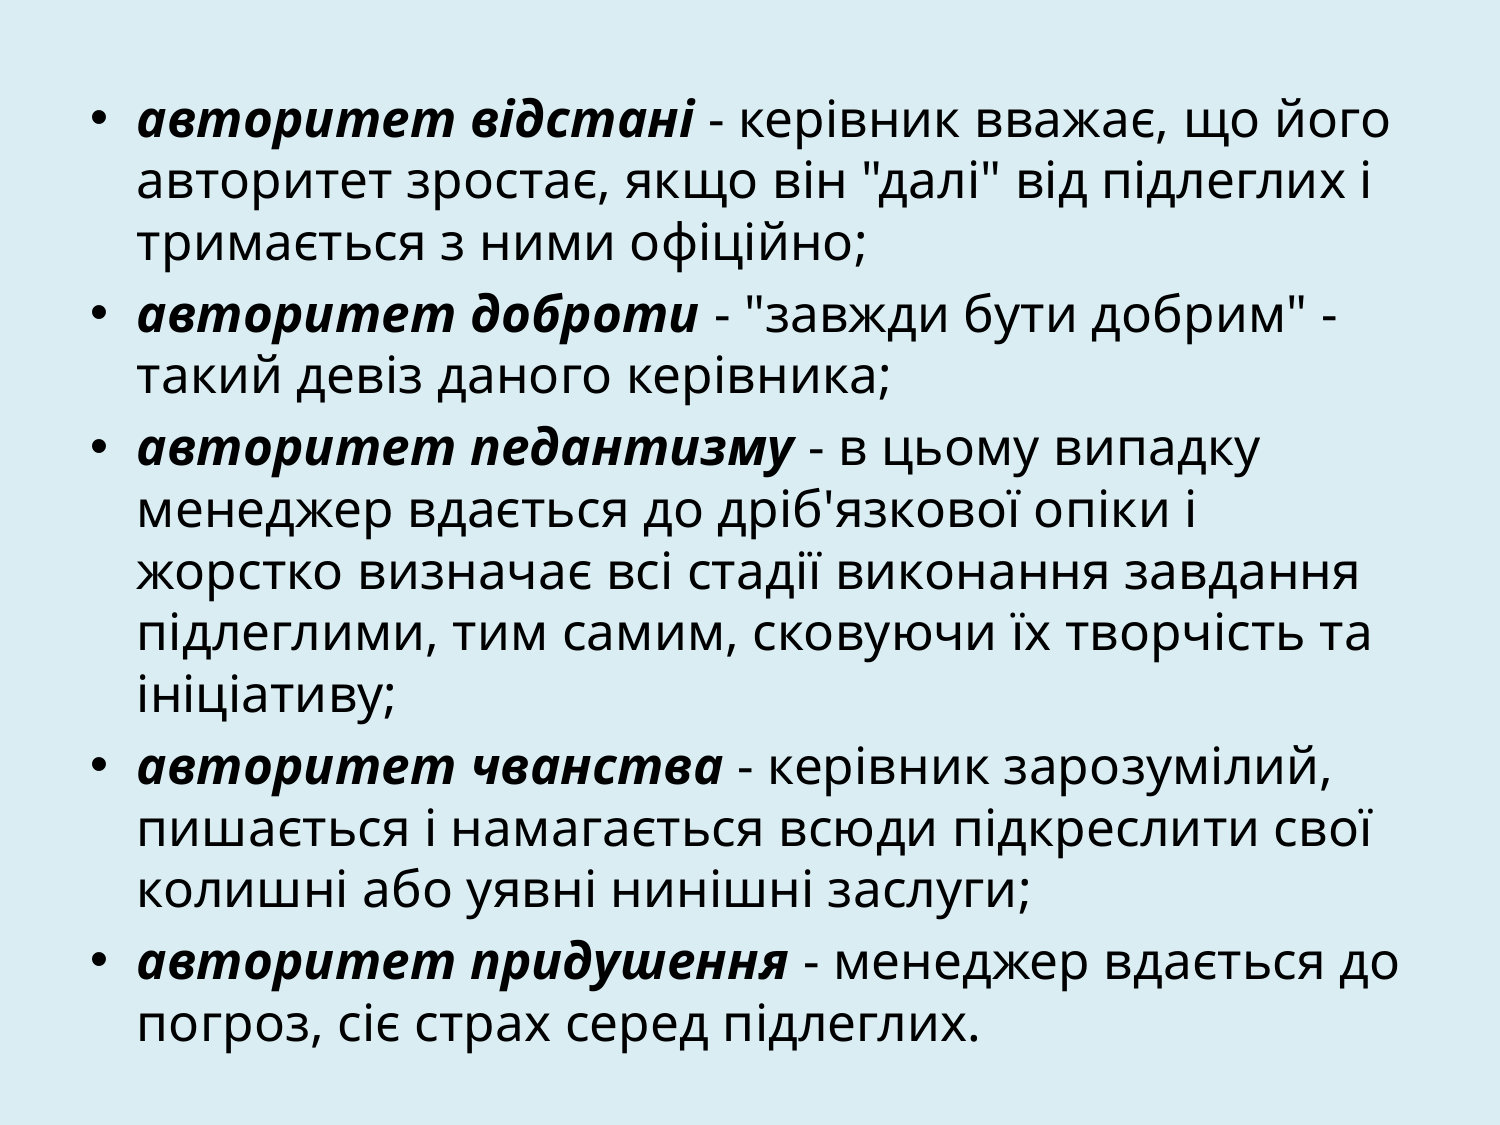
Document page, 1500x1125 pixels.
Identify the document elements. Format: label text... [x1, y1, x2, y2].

list авторитет відстані - керівник вважає, що його авторитет зростає, якщо він "далі" від підлеглих і тримається з ними офіційно; авторитет доброти - "завжди бути добрим" - такий девіз даного керівника; авторитет педантизму - в цьому випадку менеджер вдається до дріб'язкової опіки і жорстко визначає всі стадії виконання завдання підлеглими, тим самим, сковуючи їх творчість та ініціативу; авторитет чванства - керівник зарозумілий, пишається і намагається всюди підкреслити свої колишні або уявні нинішні заслуги; авторитет придушення - менеджер вдається до погроз, сіє страх серед підлеглих. [75, 78, 1425, 1071]
